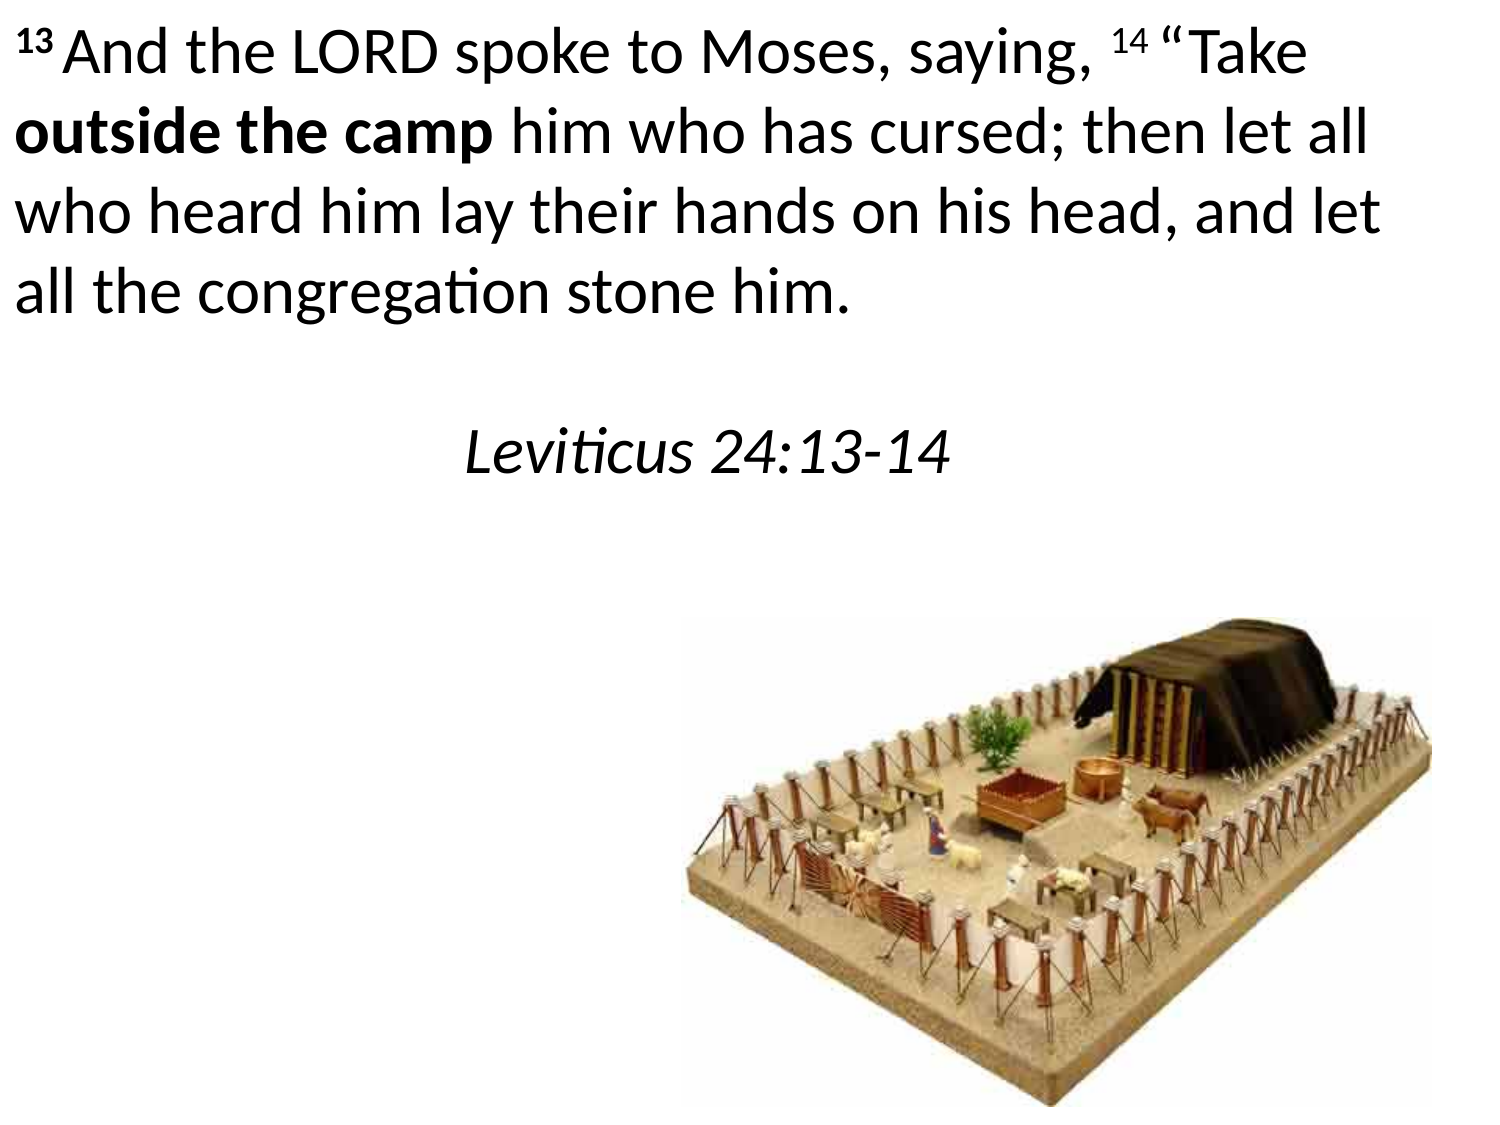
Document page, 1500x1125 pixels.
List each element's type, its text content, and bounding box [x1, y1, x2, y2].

text_box 13 And the Lord spoke to Moses, saying, 14 “Take outside the camp him who has cursed; then let all who heard him lay their hands on his head, and let all the congregation stone him. Leviticus 24:13-14 [0, 0, 1470, 495]
picture [681, 617, 1432, 1107]
